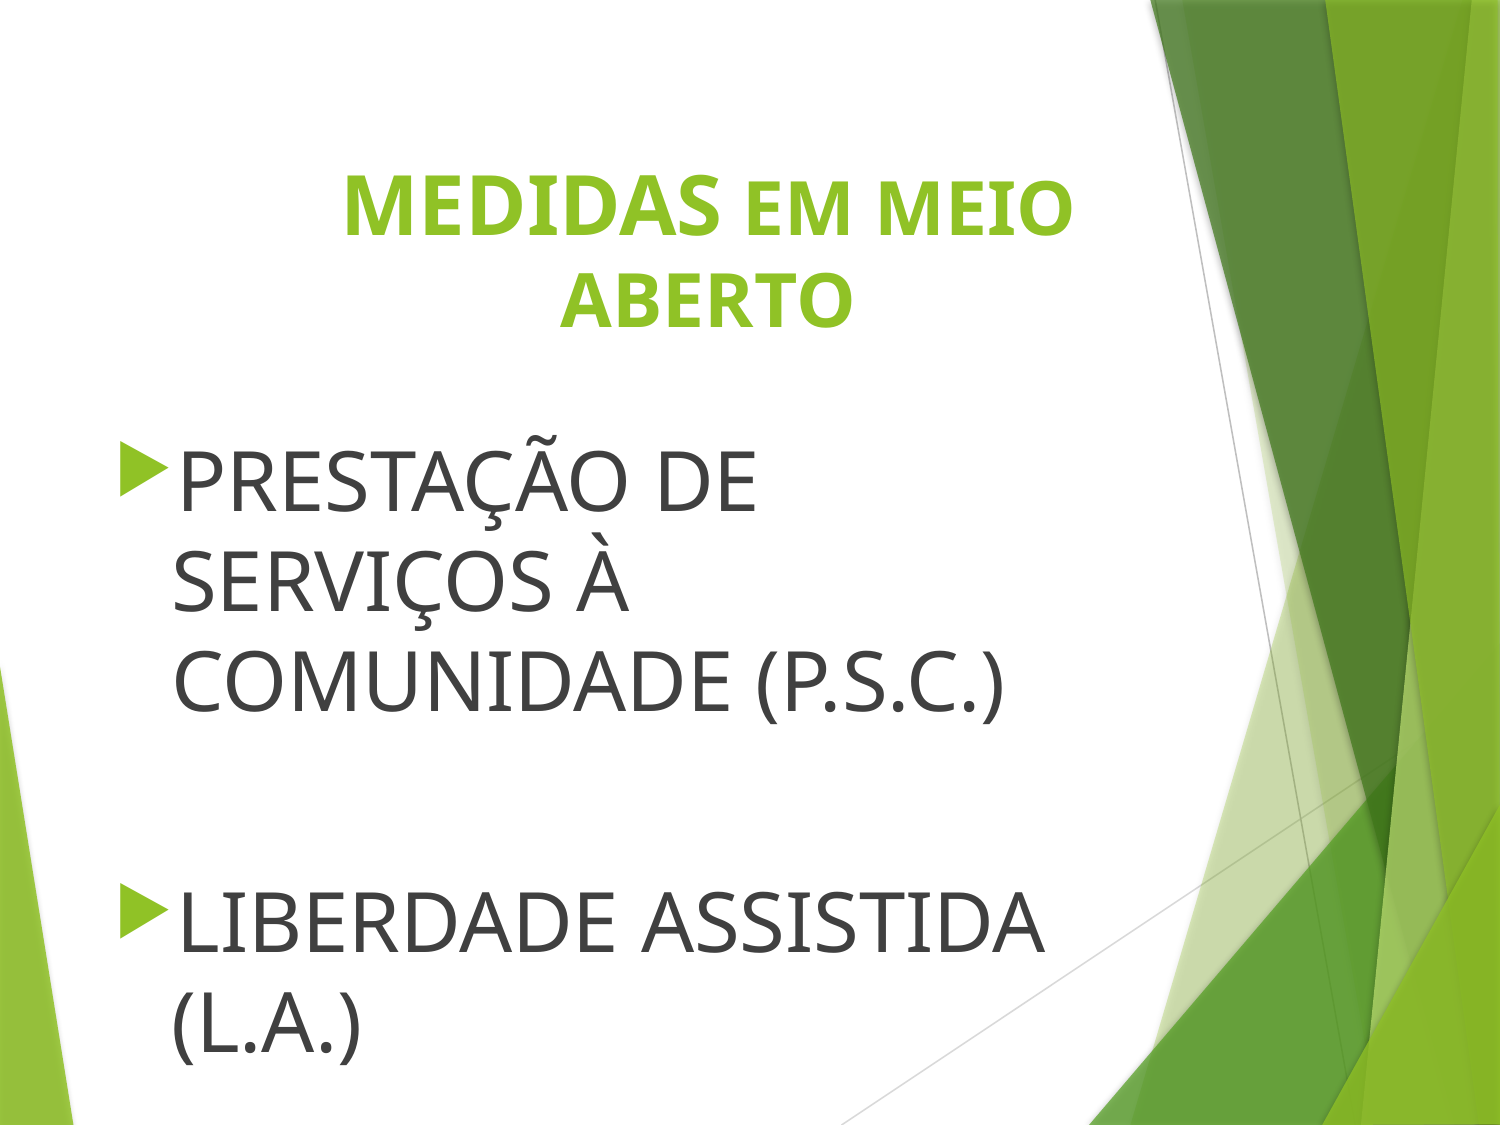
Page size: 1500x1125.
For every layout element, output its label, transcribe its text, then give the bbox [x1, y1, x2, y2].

title MEDIDAS EM MEIO ABERTO [171, 45, 1247, 398]
list PRESTAÇÃO DE SERVIÇOS À COMUNIDADE (P.S.C.) LIBERDADE ASSISTIDA (L.A.) [99, 354, 1142, 992]
